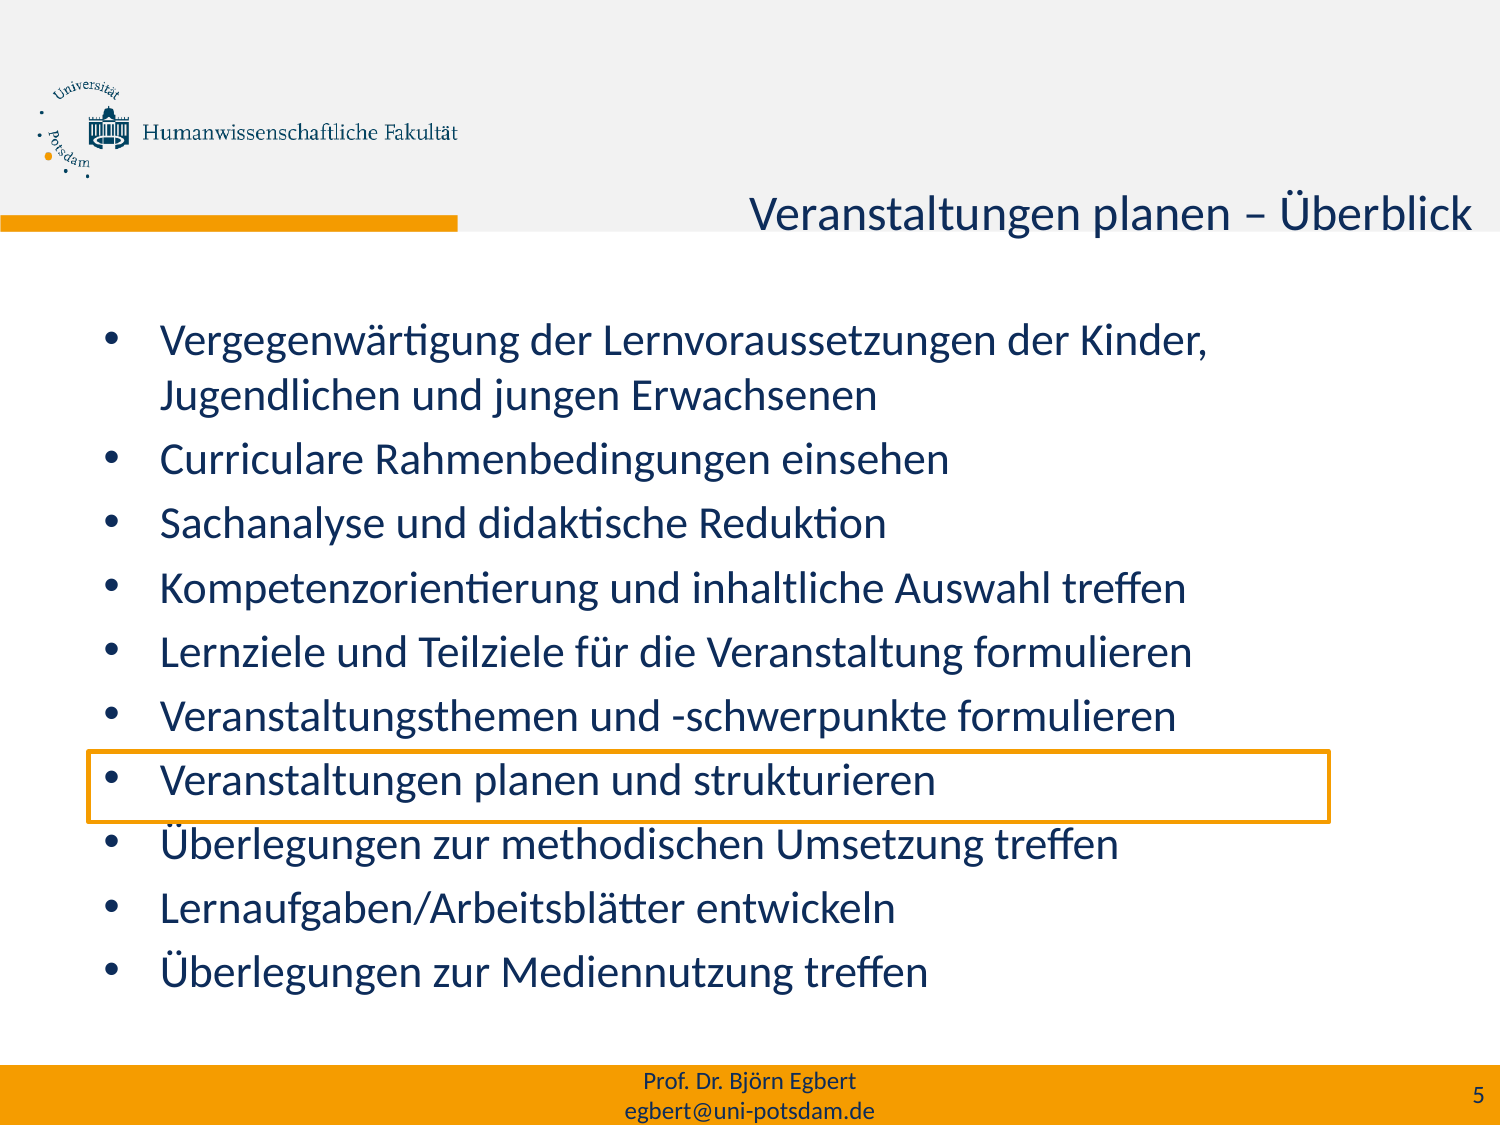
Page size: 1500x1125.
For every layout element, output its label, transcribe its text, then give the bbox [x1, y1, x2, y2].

title Veranstaltungen planen – Überblick [194, 172, 1489, 268]
footer Prof. Dr. Björn Egbert egbert@uni-potsdam.de [496, 1063, 1004, 1125]
text_box [86, 749, 1331, 824]
slide_number 5 [1139, 1063, 1500, 1124]
list Vergegenwärtigung der Lernvoraussetzungen der Kinder, Jugendlichen und jungen Erwachsenen Curriculare Rahmenbedingungen einsehen Sachanalyse und didaktische Reduktion Kompetenzorientierung und inhaltliche Auswahl treffen Lernziele und Teilziele für die Veranstaltung formulieren Veranstaltungsthemen und -schwerpunkte formulieren Veranstaltungen planen und strukturieren Überlegungen zur methodischen Umsetzung treffen Lernaufgaben/Arbeitsblätter entwickeln Überlegungen zur Mediennutzung treffen [88, 302, 1397, 1047]
picture [0, 81, 463, 232]
